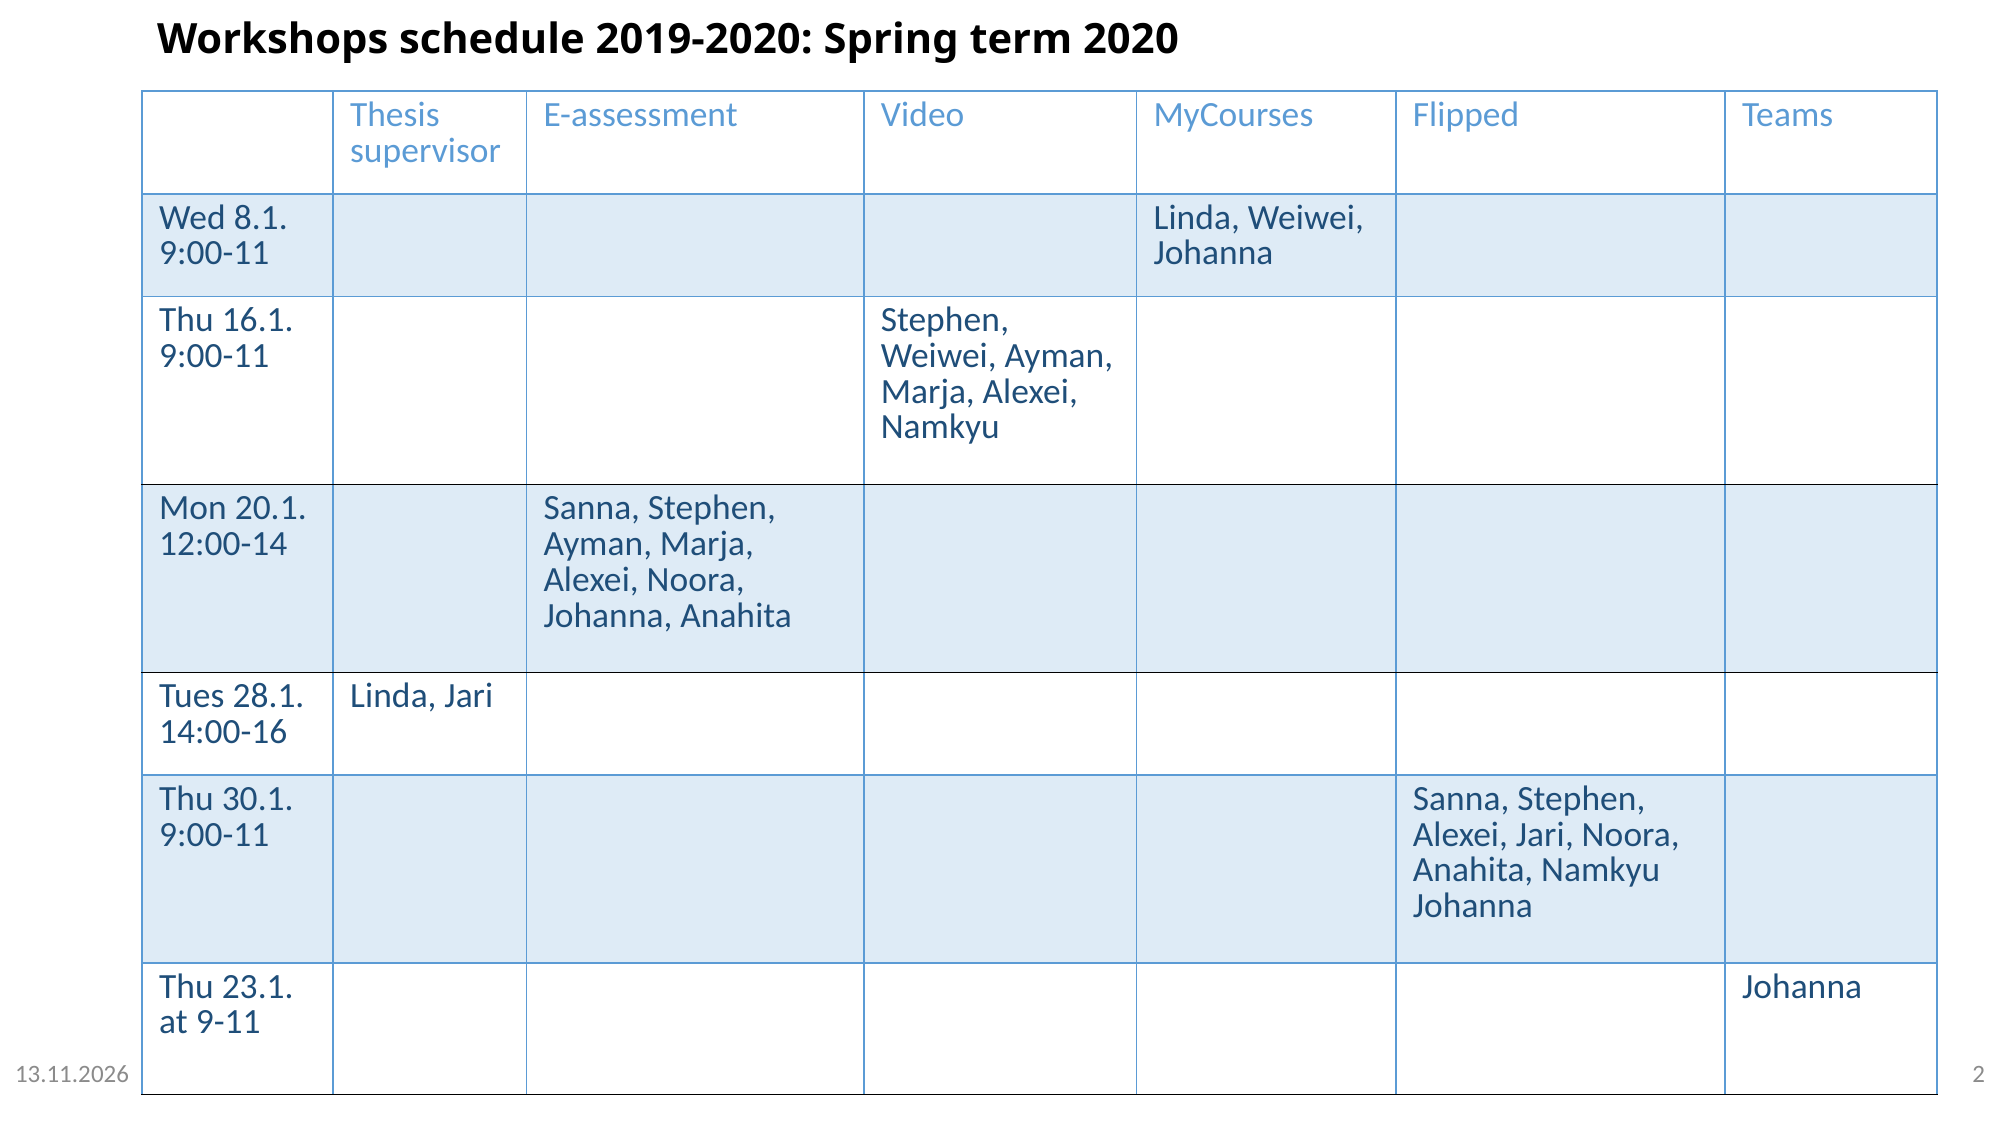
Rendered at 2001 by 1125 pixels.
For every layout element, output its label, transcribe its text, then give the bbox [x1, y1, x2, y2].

table_cell Thu 23.1. at 9-11 [143, 964, 332, 1094]
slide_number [0, 1042, 450, 1103]
table_header [143, 92, 332, 193]
table_cell [334, 297, 526, 484]
table_cell [1137, 485, 1395, 672]
table_cell Thu 30.1. 9:00-11 [143, 776, 332, 962]
table_header Flipped [1397, 92, 1724, 193]
table_cell Wed 8.1. 9:00-11 [143, 195, 332, 296]
table_cell [527, 195, 863, 296]
table_cell [527, 673, 863, 774]
table_cell [1397, 964, 1724, 1094]
table_cell [865, 964, 1136, 1094]
table_cell [1397, 485, 1724, 672]
table_cell Stephen, Weiwei, Ayman, Marja, Alexei, Namkyu [865, 297, 1136, 484]
slide_number 2 [1550, 1042, 2000, 1103]
table_cell [865, 195, 1136, 296]
table_cell Thu 16.1. 9:00-11 [143, 297, 332, 484]
table_header MyCourses [1137, 92, 1395, 193]
table_cell [865, 776, 1136, 962]
table_cell [334, 195, 526, 296]
table_cell Johanna [1726, 964, 1936, 1094]
table_cell [334, 964, 526, 1094]
table_cell Sanna, Stephen, Alexei, Jari, Noora, Anahita, Namkyu Johanna [1397, 776, 1724, 962]
table_cell [527, 776, 863, 962]
table_cell [1397, 673, 1724, 774]
table_header Thesis supervisor [334, 92, 526, 193]
table_cell [334, 485, 526, 672]
table_cell [1726, 485, 1936, 672]
table_cell [1137, 673, 1395, 774]
table_cell [1726, 297, 1936, 484]
table_header Teams [1726, 92, 1936, 193]
table_cell Mon 20.1. 12:00-14 [143, 485, 332, 672]
table_cell [1726, 776, 1936, 962]
table_cell [1726, 195, 1936, 296]
table_cell Linda, Weiwei, Johanna [1137, 195, 1395, 296]
table_cell [1397, 297, 1724, 484]
table_cell [1726, 673, 1936, 774]
table_cell [1137, 964, 1395, 1094]
table_header Video [865, 92, 1136, 193]
table_header E-assessment [527, 92, 863, 193]
table_cell [334, 776, 526, 962]
table_cell [527, 297, 863, 484]
table_cell Tues 28.1. 14:00-16 [143, 673, 332, 774]
table_cell [1137, 297, 1395, 484]
table_cell Sanna, Stephen, Ayman, Marja, Alexei, Noora, Johanna, Anahita [527, 485, 863, 672]
table_cell [865, 485, 1136, 672]
title Workshops schedule 2019-2020: Spring term 2020 [142, 0, 1841, 90]
table_cell [865, 673, 1136, 774]
table_cell Linda, Jari [334, 673, 526, 774]
table_cell [1137, 776, 1395, 962]
table_cell [1397, 195, 1724, 296]
table_cell [527, 964, 863, 1094]
